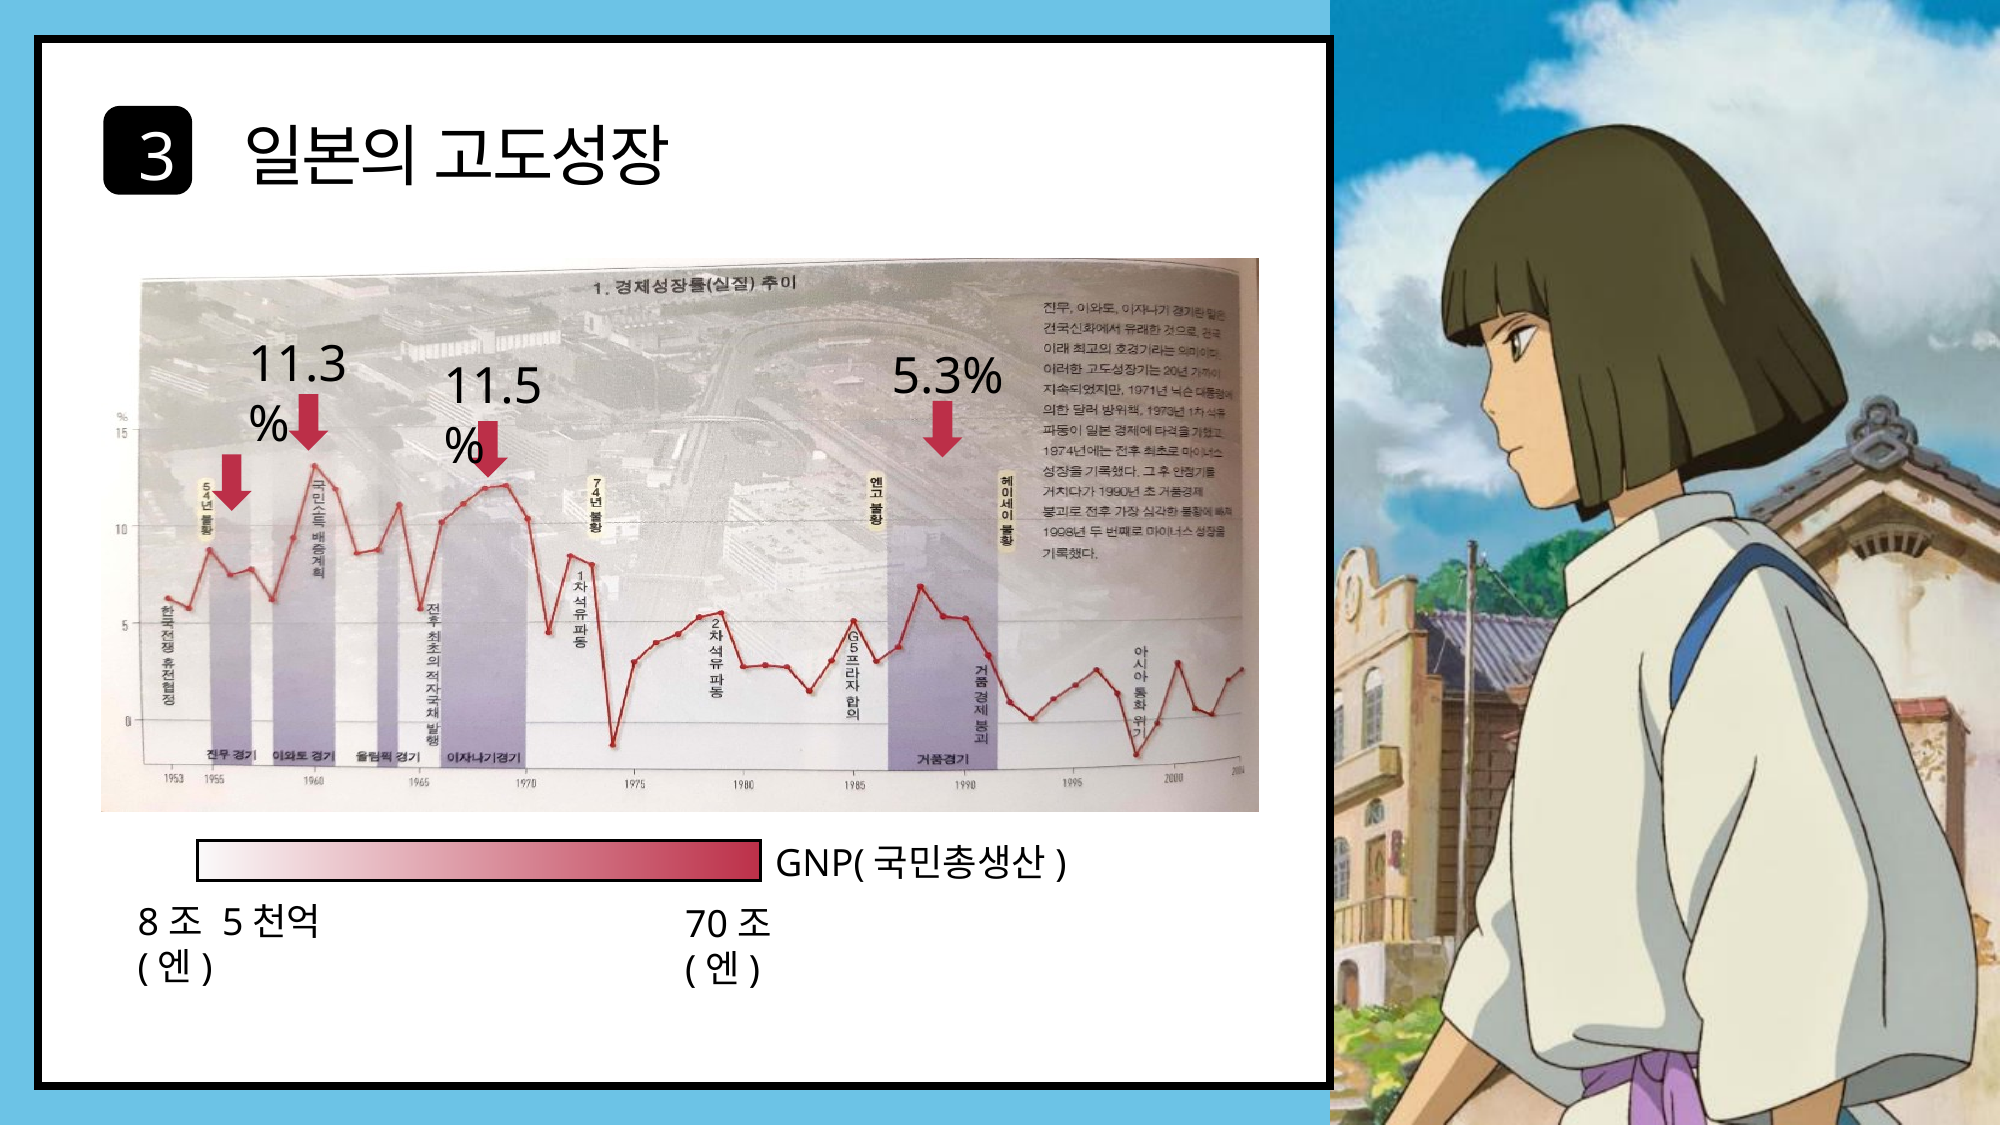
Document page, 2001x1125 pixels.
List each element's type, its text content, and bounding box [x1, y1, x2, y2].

text_box 70조(엔) [670, 892, 840, 997]
text_box 8조 5천억(엔) [122, 890, 376, 995]
text_box [37, 38, 1330, 1087]
picture [1330, 0, 2000, 1125]
text_box [196, 839, 761, 881]
text_box GNP(국민총생산) [760, 831, 1160, 892]
text_box [19, 19, 1330, 1106]
picture [101, 258, 1259, 812]
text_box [105, 106, 190, 203]
